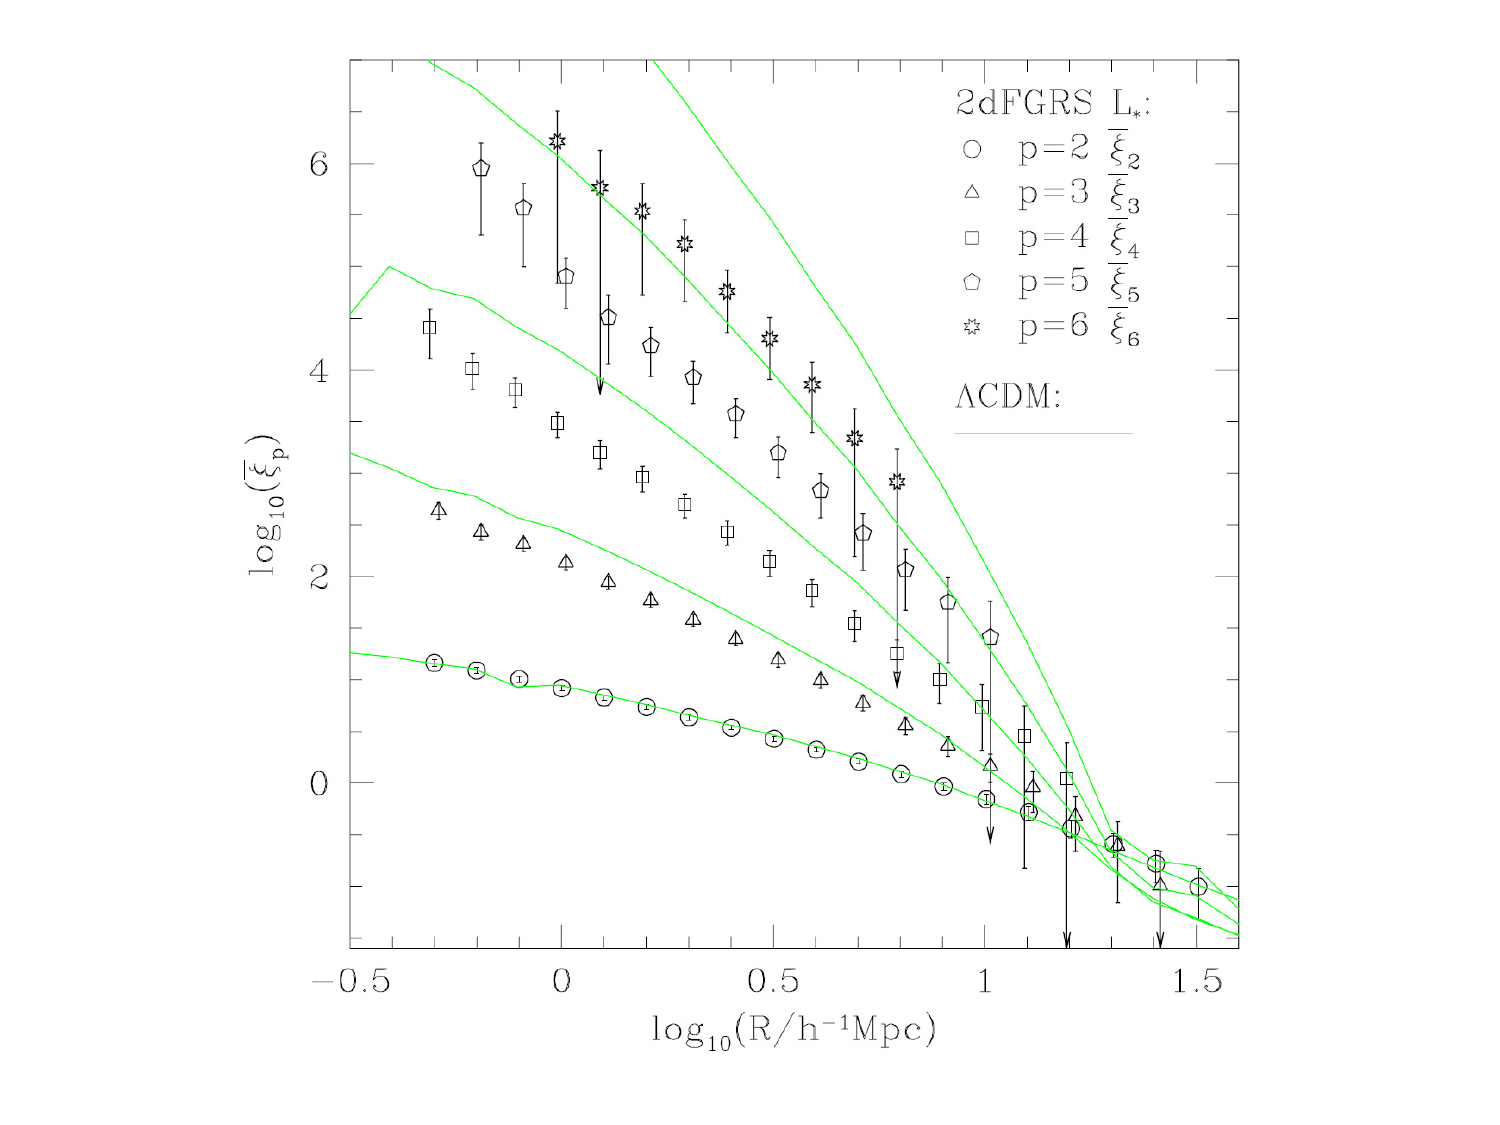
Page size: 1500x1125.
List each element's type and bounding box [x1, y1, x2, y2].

list [222, 46, 1266, 1077]
